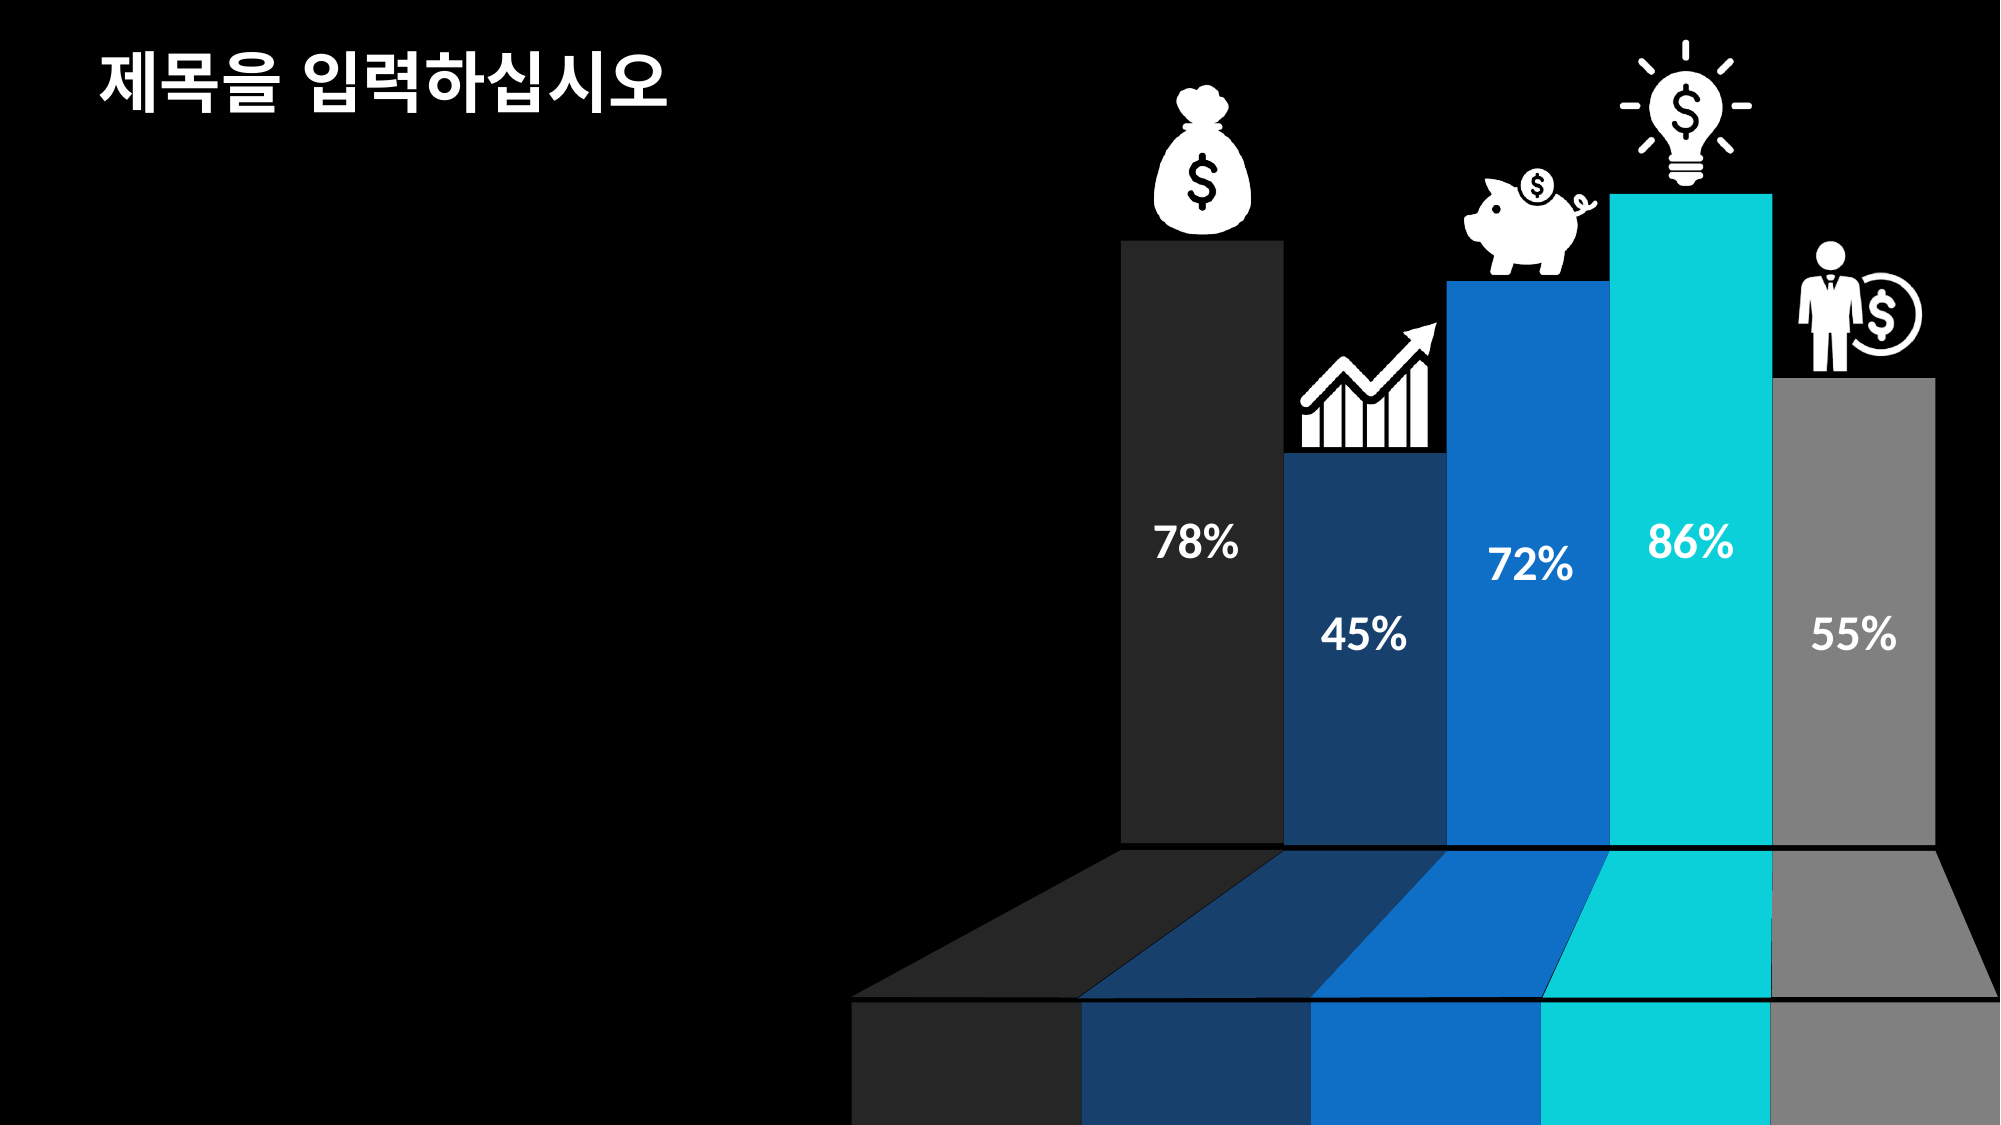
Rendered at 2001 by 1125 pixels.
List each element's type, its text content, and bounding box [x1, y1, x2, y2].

picture [1295, 312, 1441, 457]
text_box 55% [1795, 563, 1913, 668]
text_box 72% [1472, 493, 1589, 599]
text_box [1540, 849, 1774, 999]
title 제목을 입력하십시오 [83, 33, 1915, 140]
text_box [1283, 452, 1448, 846]
text_box 86% [1632, 471, 1750, 576]
text_box [1542, 1001, 1771, 1125]
text_box [1446, 280, 1611, 846]
text_box [1773, 377, 1936, 846]
text_box 45% [1306, 563, 1423, 668]
text_box [1082, 1001, 1312, 1125]
text_box [1771, 1001, 2000, 1125]
text_box [1312, 1001, 1542, 1125]
text_box [1772, 849, 2000, 998]
text_box [851, 1001, 1082, 1125]
text_box [1074, 849, 1450, 1000]
picture [1460, 150, 1601, 292]
text_box [1609, 193, 1773, 846]
picture [1789, 235, 1930, 376]
picture [1120, 77, 1284, 241]
picture [1609, 36, 1762, 189]
text_box [851, 848, 1288, 999]
text_box [1120, 240, 1285, 844]
text_box 78% [1137, 471, 1255, 576]
text_box [1312, 849, 1612, 999]
